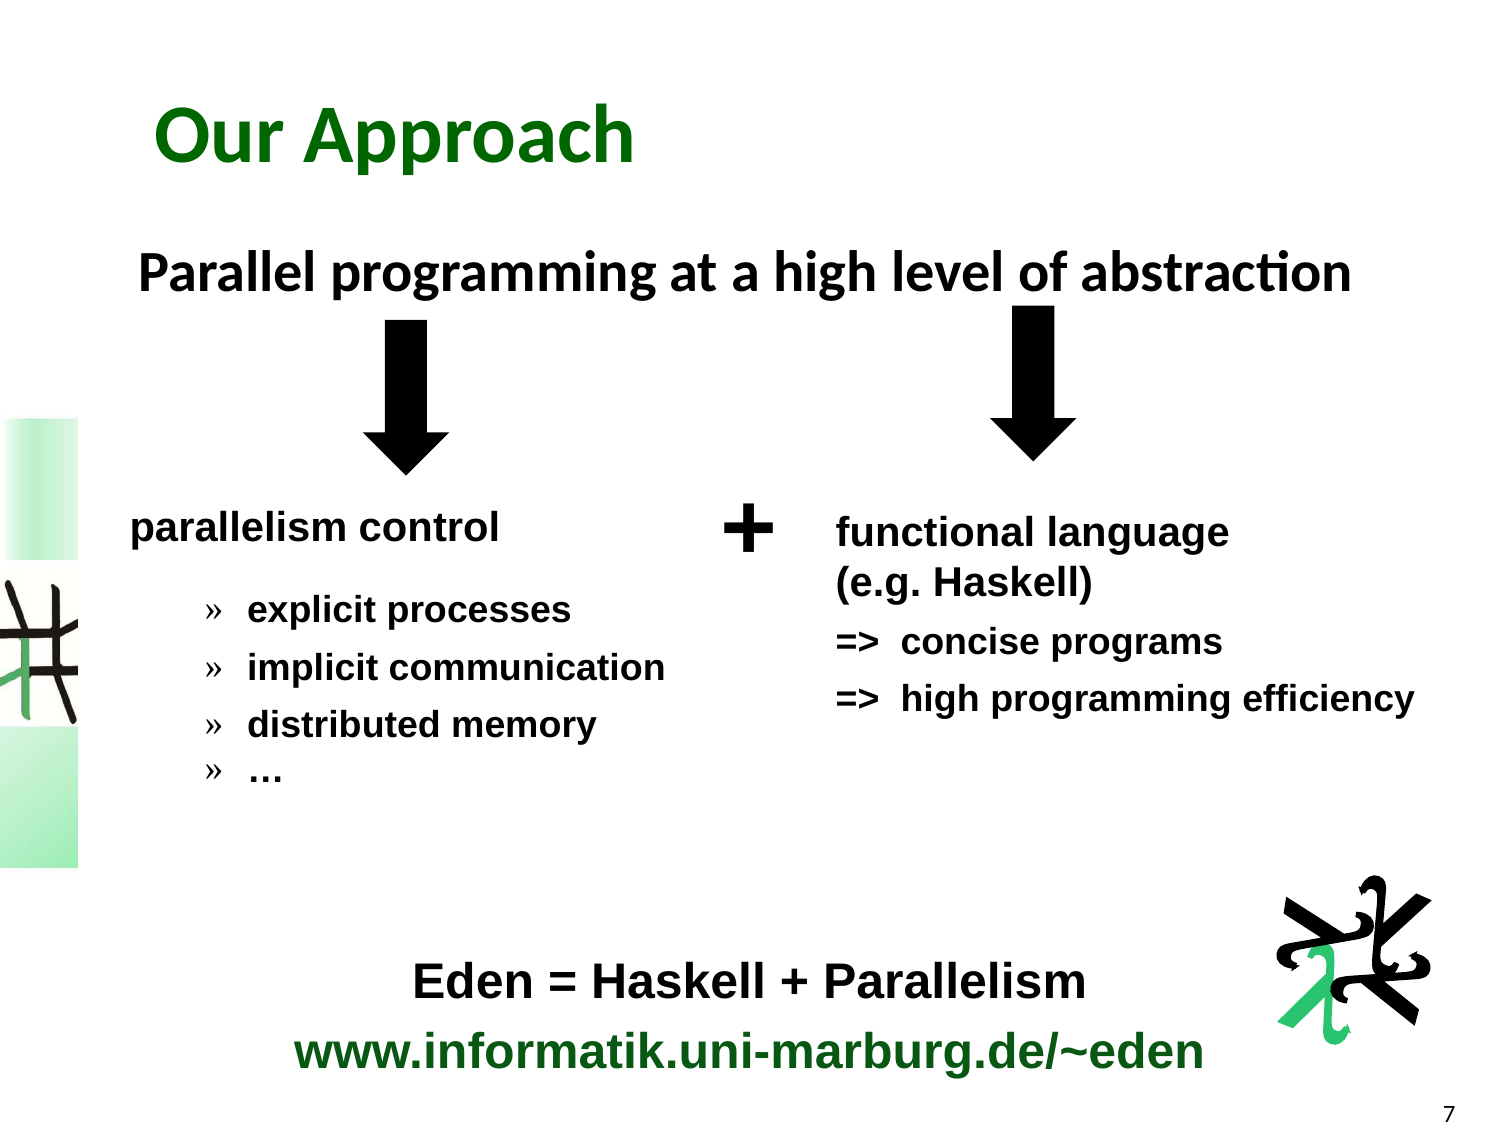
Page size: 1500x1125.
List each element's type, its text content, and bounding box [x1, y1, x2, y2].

slide_number 7 [1120, 1089, 1471, 1123]
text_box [1245, 848, 1460, 1071]
text_box [368, 322, 444, 473]
picture [0, 163, 78, 1008]
text_box parallelism control explicit processes implicit communication distributed memory … [114, 492, 682, 843]
text_box functional language (e.g. Haskell) => concise programs => high programming efficiency [820, 497, 1500, 776]
list Parallel programming at a high level of abstraction [45, 207, 1447, 309]
text_box + [705, 456, 793, 591]
title Our Approach [138, 77, 1250, 182]
text_box Eden = Haskell + Parallelism www.informatik.uni-marburg.de/~eden [117, 948, 1246, 1079]
text_box [995, 308, 1071, 459]
